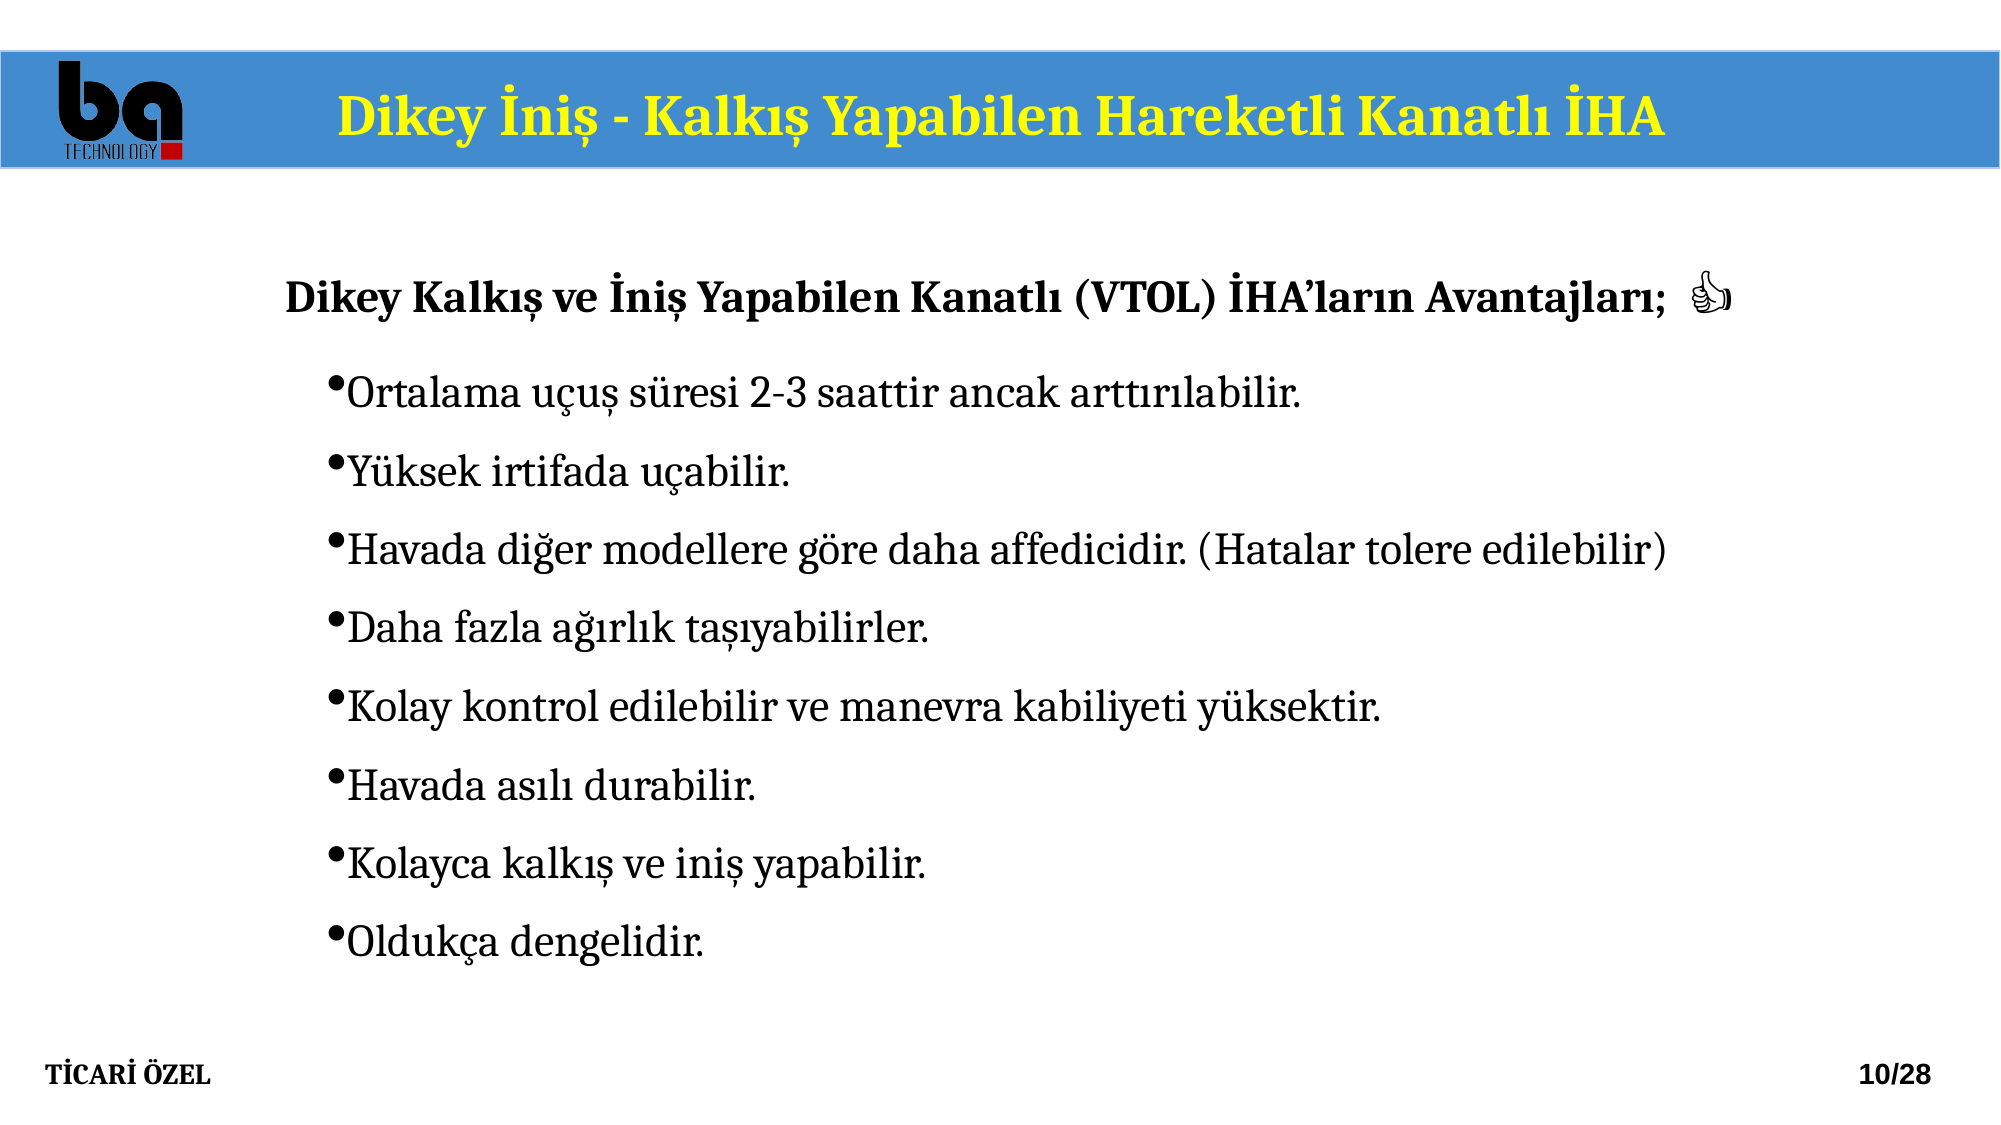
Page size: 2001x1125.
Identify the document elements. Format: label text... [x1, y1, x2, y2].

picture [58, 60, 184, 160]
text_box Dikey Kalkış ve İniş Yapabilen Kanatlı (VTOL) İHA’ların Avantajları; 👍 Ortalama uçuş süresi 2-3 saattir ancak arttırılabilir. Yüksek irtifada uçabilir. Havada diğer modellere göre daha affedicidir. (Hatalar tolere edilebilir) Daha fazla ağırlık taşıyabilirler. Kolay kontrol edilebilir ve manevra kabiliyeti yüksektir. Havada asılı durabilir. Kolayca kalkış ve iniş yapabilir. Oldukça dengelidir. [270, 248, 1825, 974]
text_box Dikey İniş - Kalkış Yapabilen Hareketli Kanatlı İHA [322, 69, 1683, 155]
